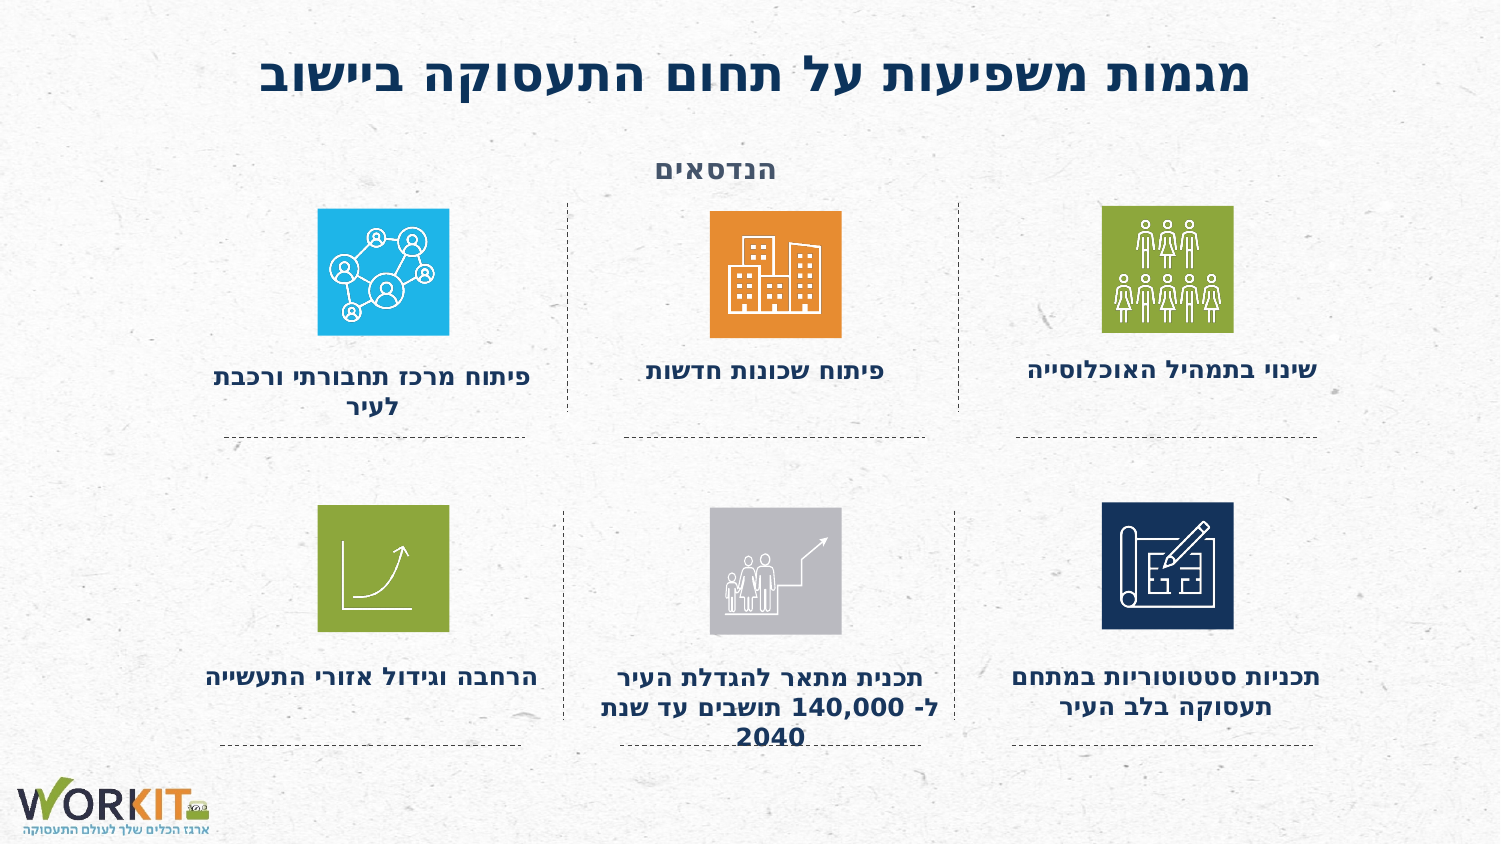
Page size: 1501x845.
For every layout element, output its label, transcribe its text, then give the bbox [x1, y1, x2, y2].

picture [0, 0, 1501, 844]
text_box תכניות סטטוטוריות במתחם תעסוקה בלב העיר [971, 653, 1361, 728]
text_box [1101, 205, 1235, 334]
text_box [317, 208, 450, 337]
text_box שינוי בתמהיל האוכלוסייה [977, 346, 1367, 392]
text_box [724, 537, 829, 616]
text_box פיתוח מרכז תחבורתי ורכבת לעיר [178, 353, 476, 429]
text_box [317, 504, 450, 633]
chart [476, 106, 948, 503]
text_box תכנית מתאר להגדלת העיר ל- 140,000 תושבים עד שנת 2040 [575, 653, 966, 759]
text_box [709, 507, 843, 636]
text_box פיתוח שכונות חדשות [948, 347, 958, 392]
title מגמות משפיעות על תחום התעסוקה ביישוב [148, 4, 1365, 138]
text_box הרחבה וגידול אזורי התעשייה [176, 653, 562, 698]
text_box [1101, 501, 1235, 631]
